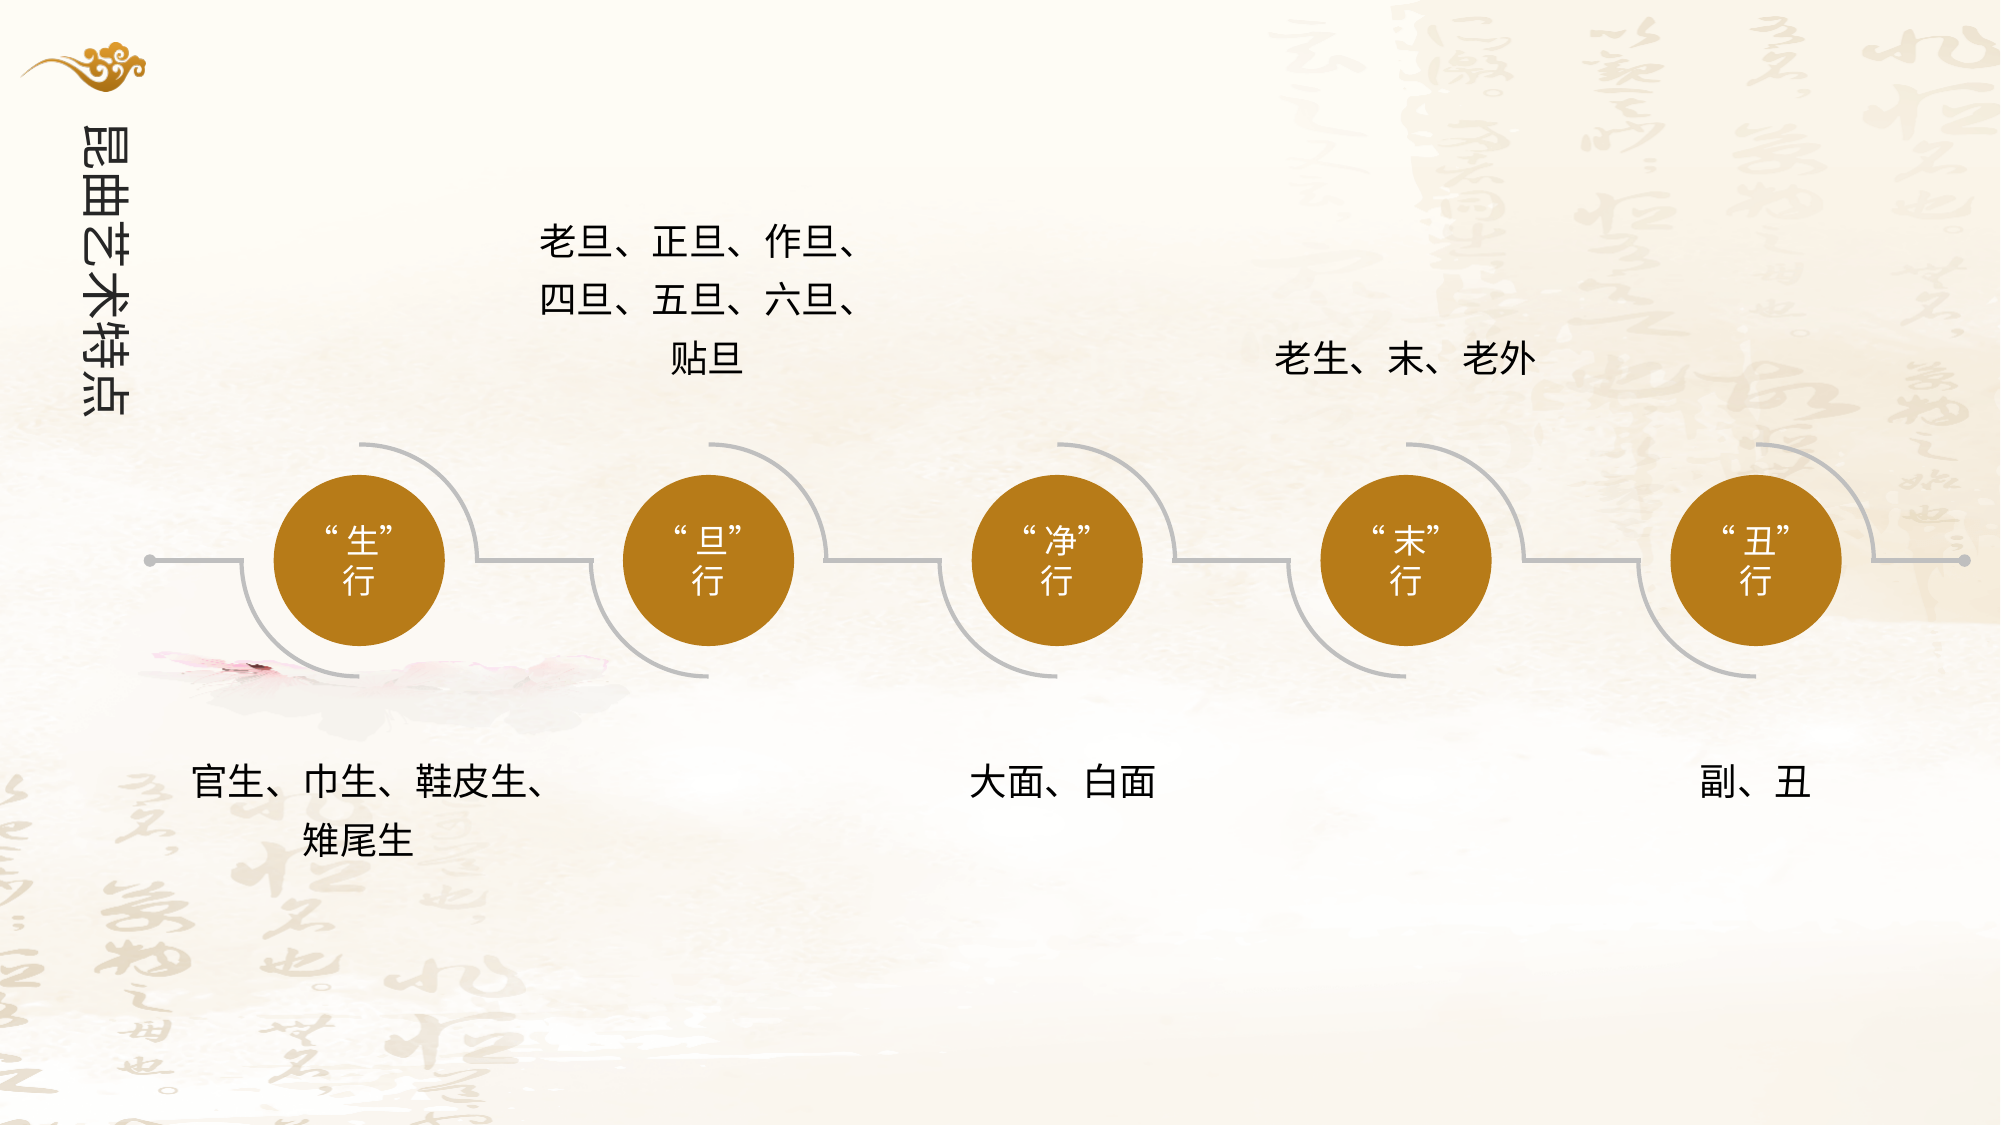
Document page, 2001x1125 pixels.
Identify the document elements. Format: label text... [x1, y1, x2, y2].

picture [0, 0, 2001, 1125]
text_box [20, 42, 146, 463]
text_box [1288, 444, 1524, 677]
text_box 老生、末、老外 [1217, 150, 1595, 388]
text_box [1638, 444, 1874, 677]
text_box 大面、白面 [875, 737, 1252, 975]
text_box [939, 444, 1176, 677]
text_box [590, 444, 827, 677]
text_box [241, 444, 478, 677]
text_box 老旦、正旦、作旦、四旦、五旦、六旦、贴旦 [519, 150, 897, 388]
text_box 官生、巾生、鞋皮生、雉尾生 [170, 737, 548, 975]
text_box 副、丑 [1567, 737, 1945, 975]
